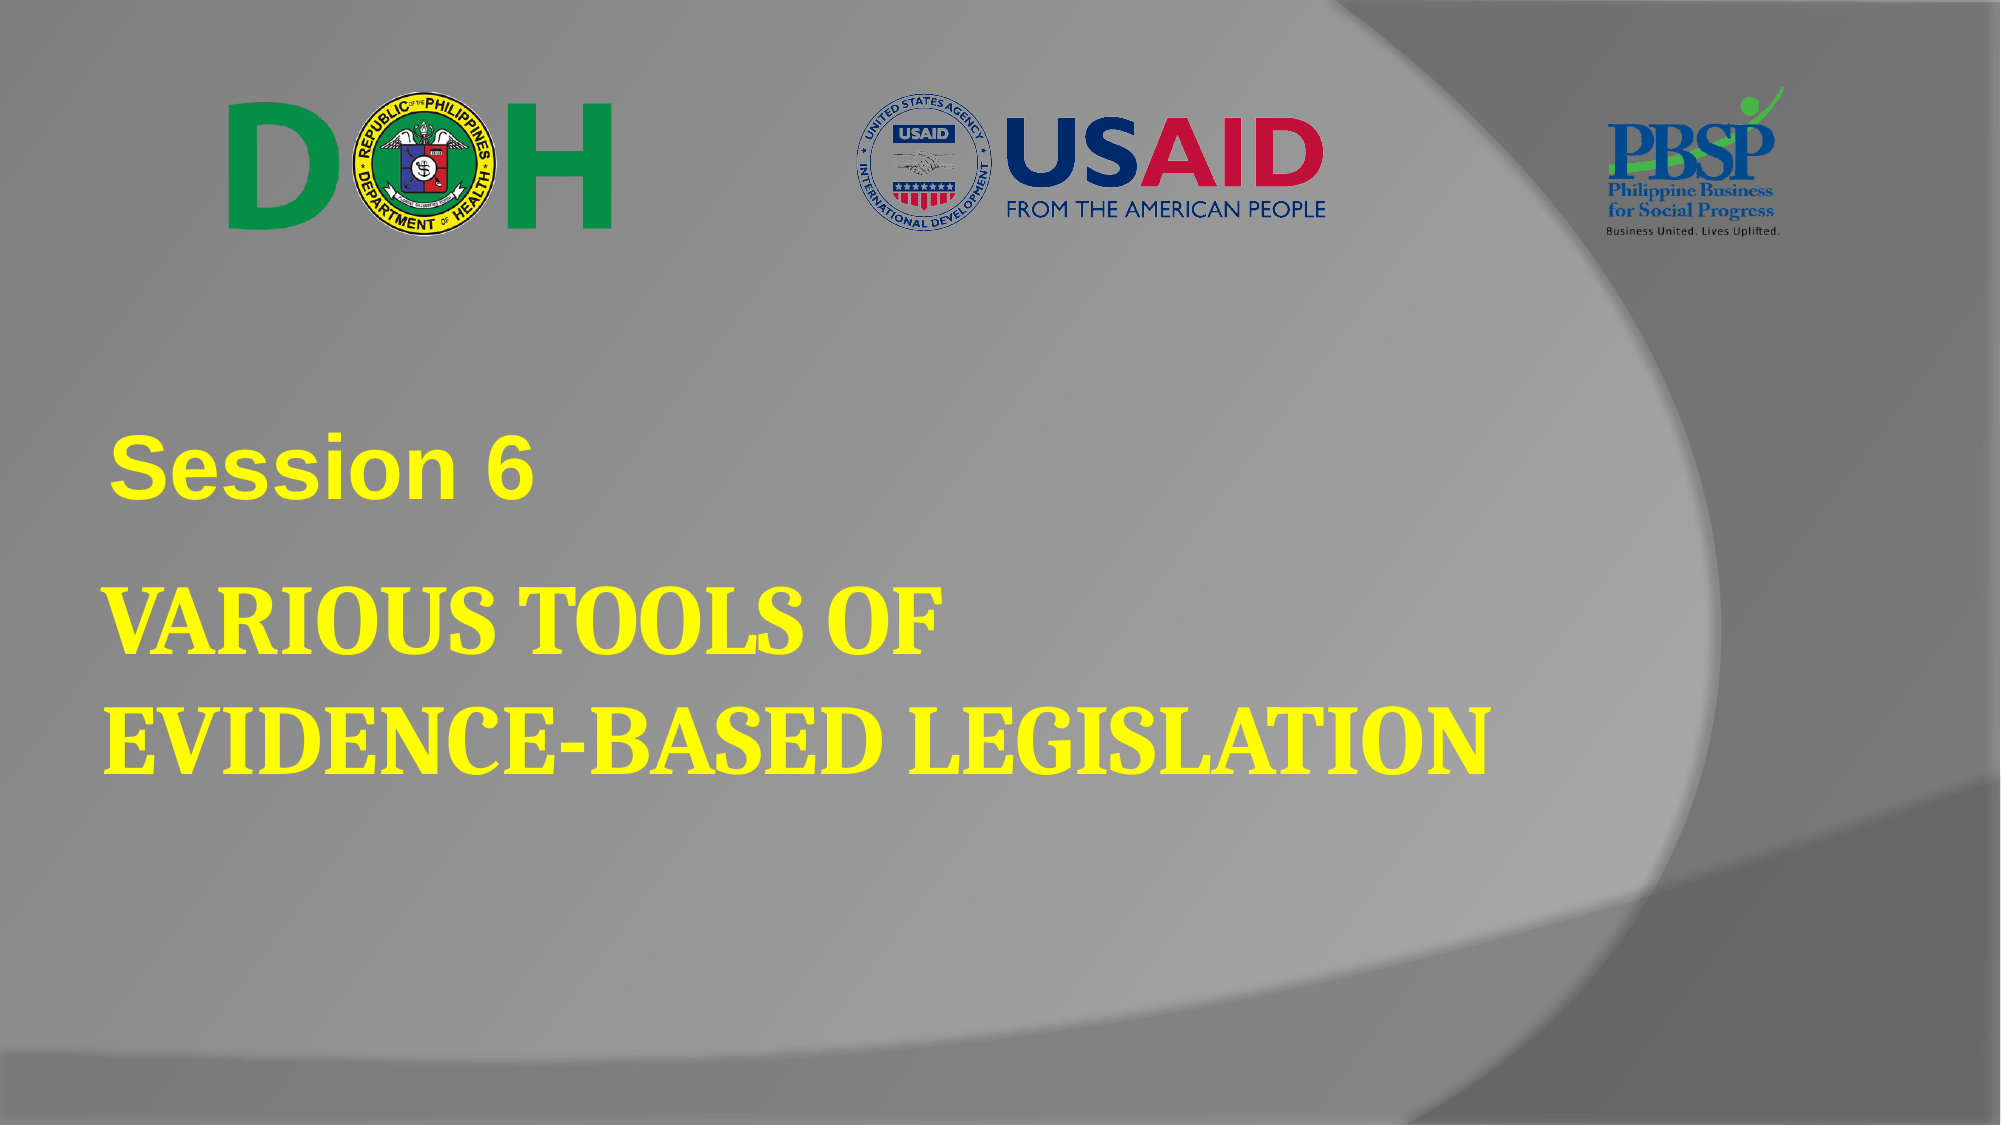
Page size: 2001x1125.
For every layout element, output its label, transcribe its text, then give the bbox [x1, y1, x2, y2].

picture [188, 80, 646, 244]
picture [856, 92, 1339, 231]
picture [1605, 86, 1785, 244]
subtitle Session 6 [93, 230, 1512, 518]
title Various Tools of Evidence-Based Legislation [93, 547, 1512, 925]
